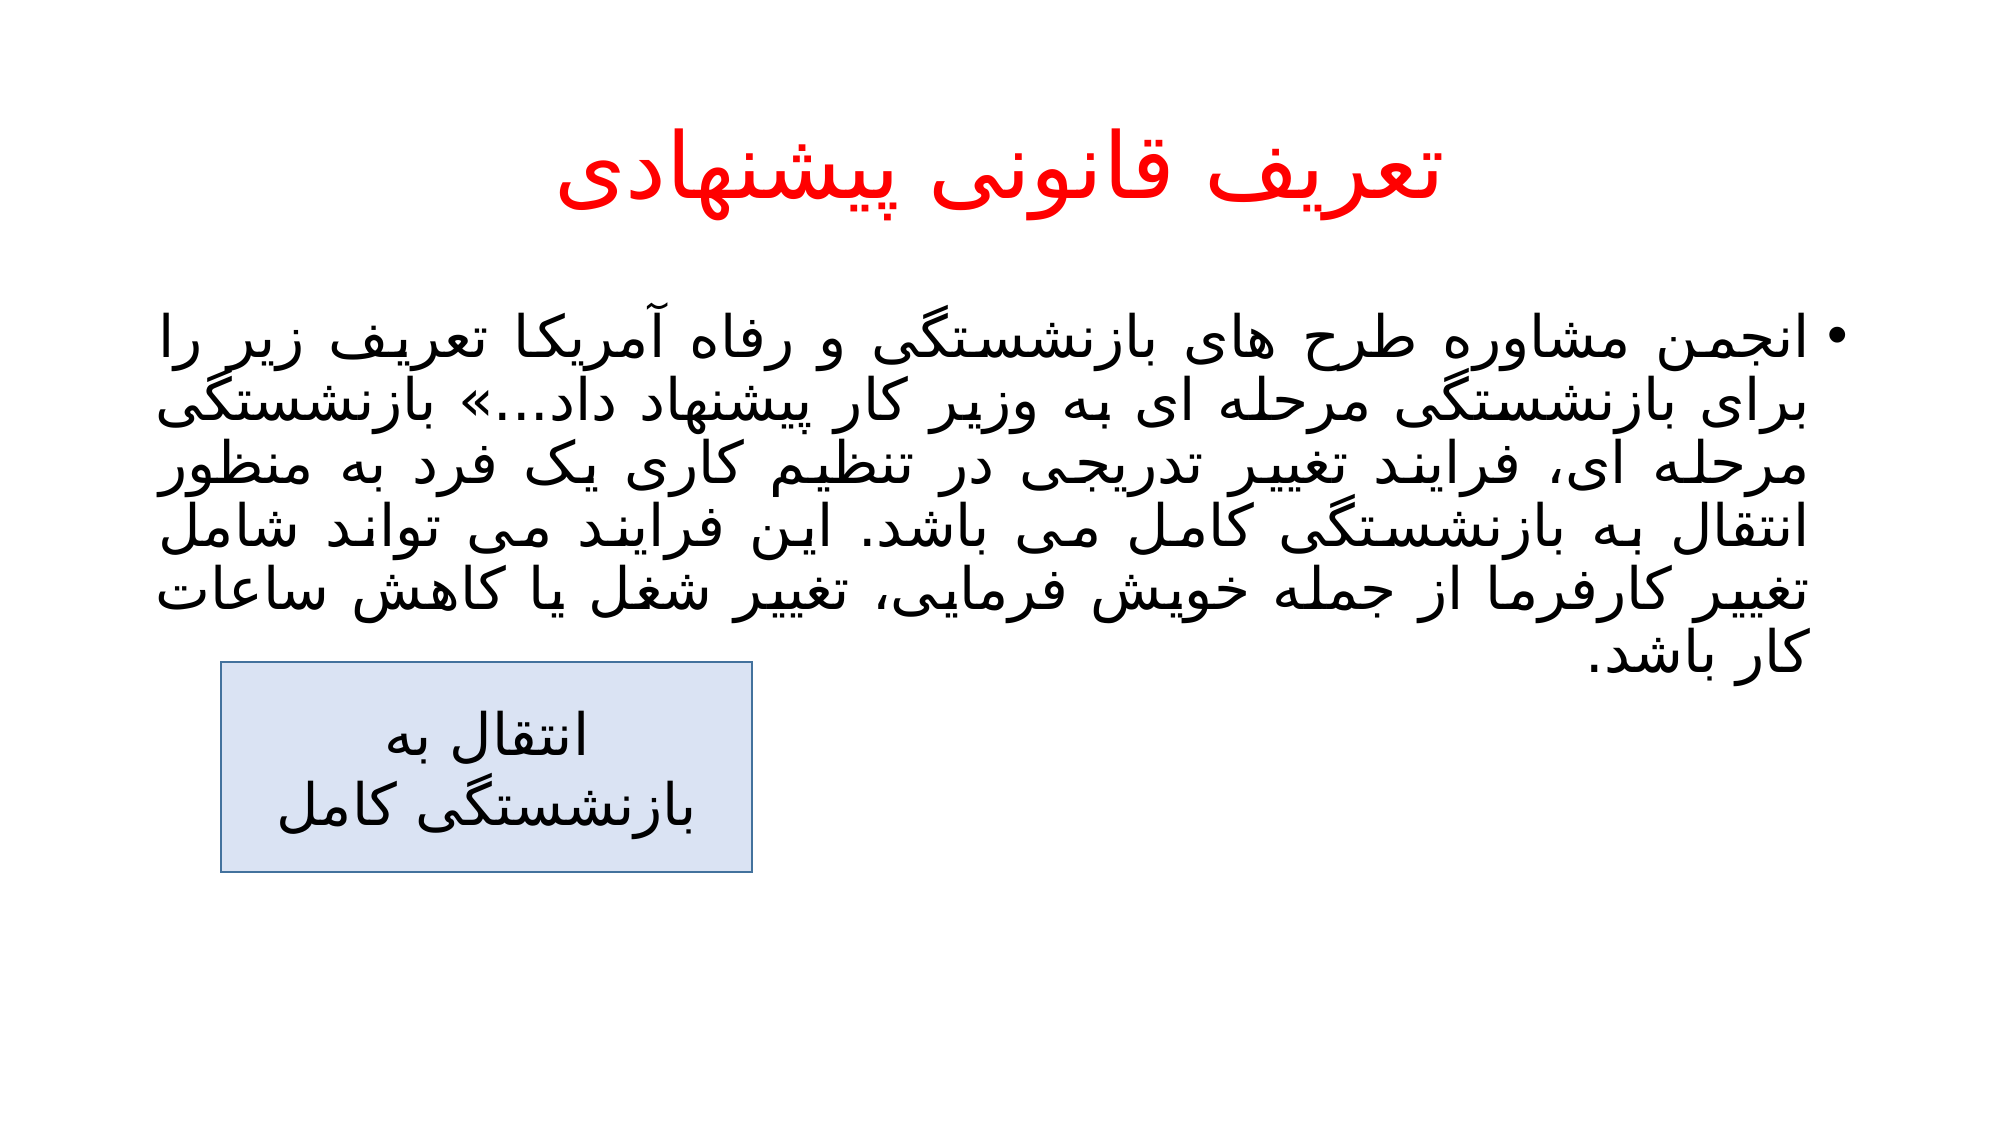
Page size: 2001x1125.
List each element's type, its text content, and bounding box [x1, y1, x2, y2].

text_box انتقال به بازنشستگی کامل [220, 661, 753, 873]
title تعریف قانونی پیشنهادی [137, 59, 1863, 278]
list انجمن مشاوره طرح های بازنشستگی و رفاه آمریکا تعریف زیر را برای بازنشستگی مرحله ای به وزیر کار پیشنهاد داد...» بازنشستگی مرحله ای، فرایند تغییر تدریجی در تنظیم کاری یک فرد به منظور انتقال به بازنشستگی کامل می باشد. این فرایند می تواند شامل تغییر کارفرما از جمله خویش فرمایی، تغییر شغل یا کاهش ساعات کار باشد. [137, 299, 1863, 1014]
